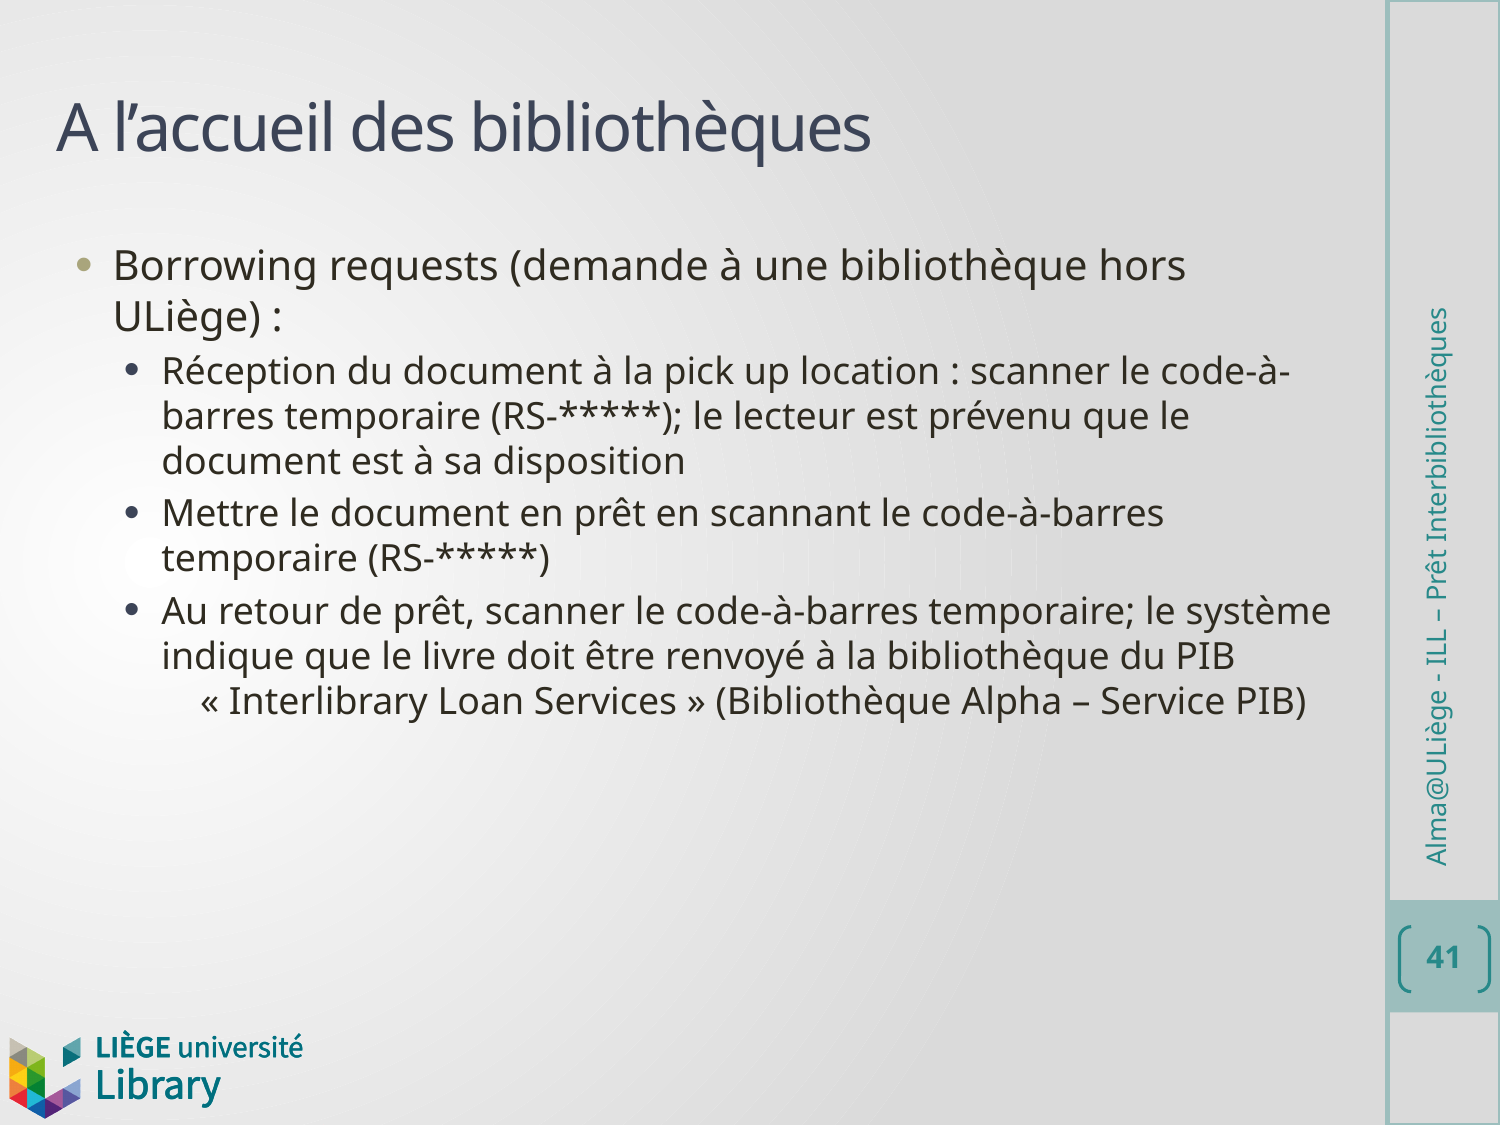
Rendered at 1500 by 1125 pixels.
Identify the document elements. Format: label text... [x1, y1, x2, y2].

slide_number 41 [1397, 925, 1492, 994]
list Borrowing requests (demande à une bibliothèque hors ULiège) : Réception du document à la pick up location : scanner le code-à-barres temporaire (RS-*****); le lecteur est prévenu que le document est à sa disposition Mettre le document en prêt en scannant le code-à-barres temporaire (RS-*****) Au retour de prêt, scanner le code-à-barres temporaire; le système indique que le livre doit être renvoyé à la bibliothèque du PIB « Interlibrary Loan Services » (Bibliothèque Alpha – Service PIB) [41, 231, 1353, 1050]
footer Alma@ULiège - ILL – Prêt Interbibliothèques [1411, 31, 1472, 882]
picture [1, 1026, 324, 1125]
title A l’accueil des bibliothèques [41, 30, 1353, 219]
